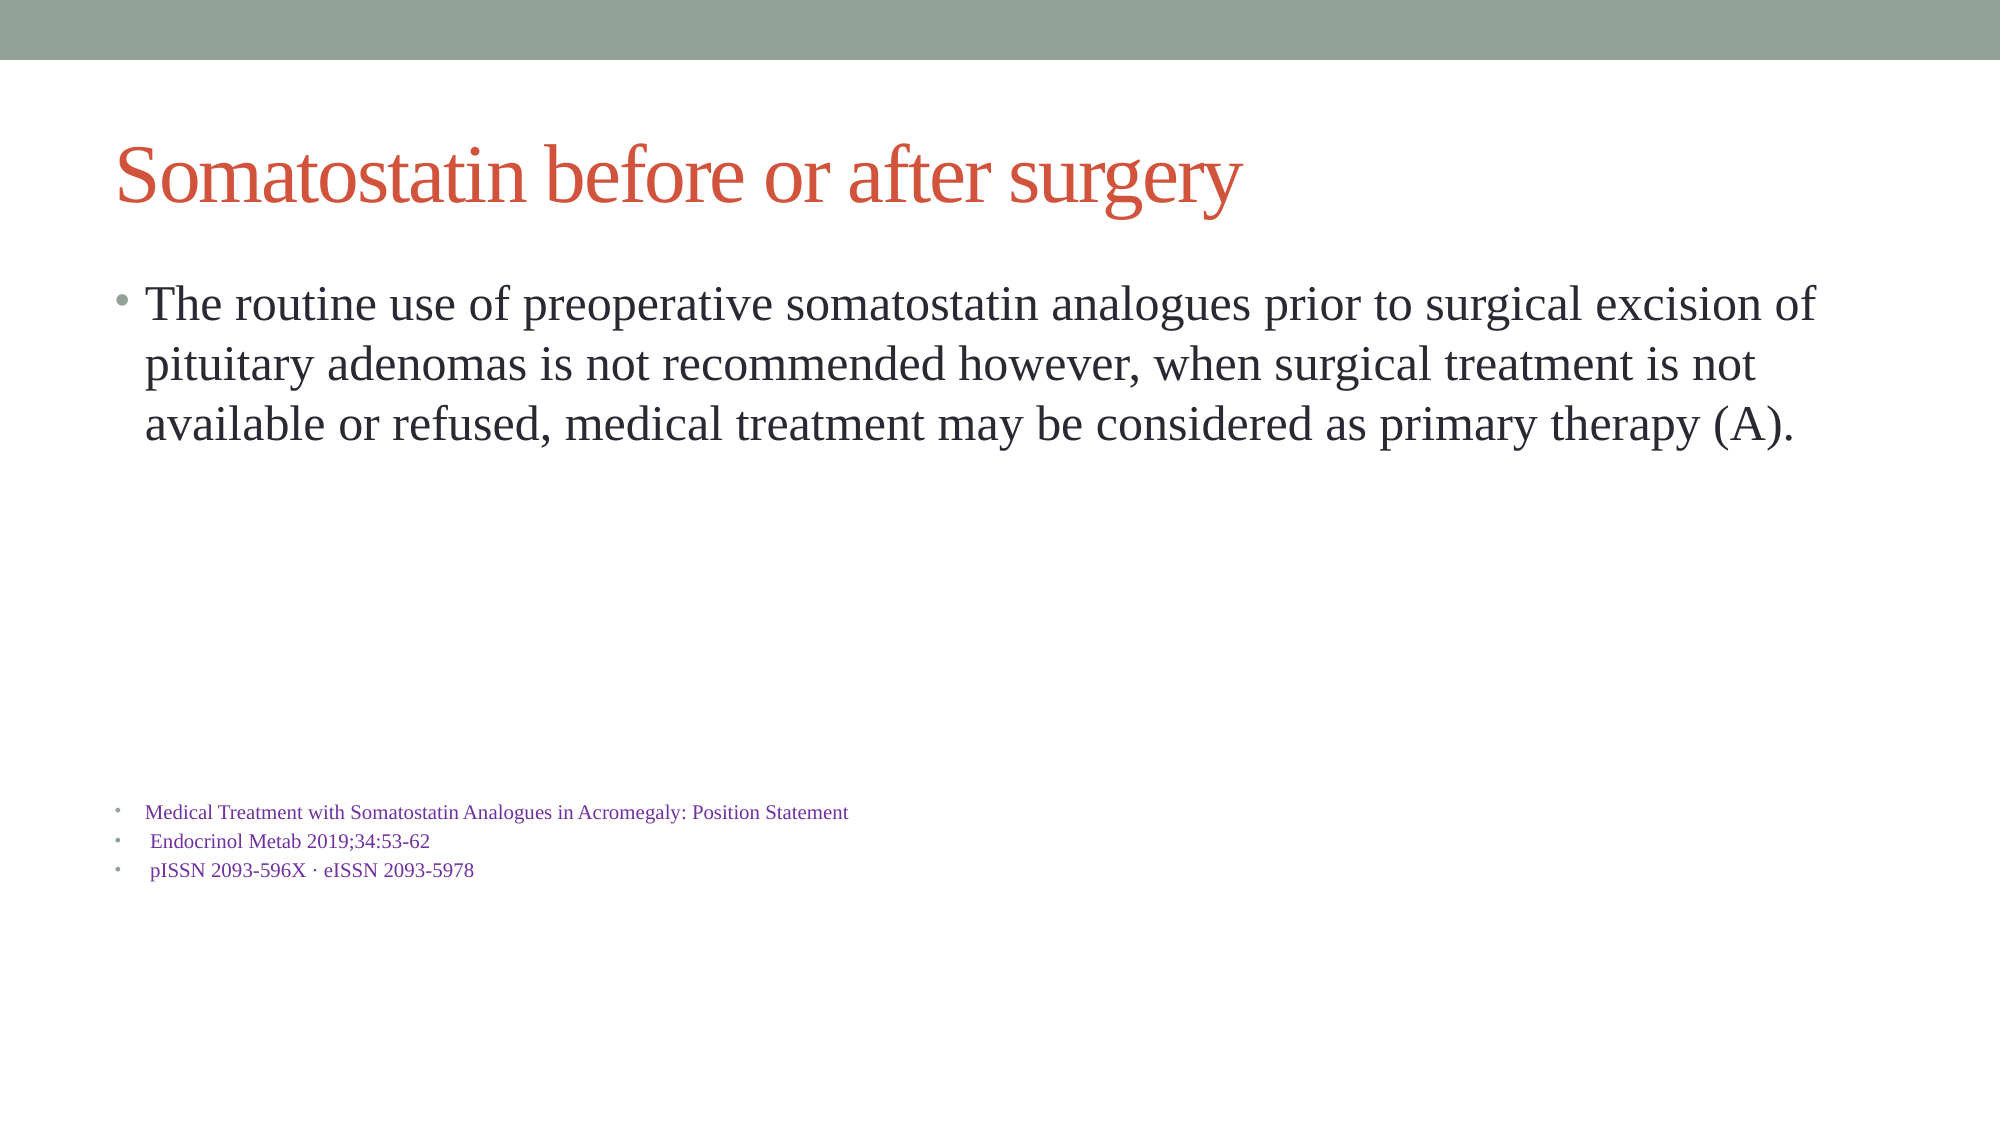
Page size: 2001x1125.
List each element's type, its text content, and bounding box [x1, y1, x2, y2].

list The routine use of preoperative somatostatin analogues prior to surgical excision of pituitary adenomas is not recommended however, when surgical treatment is not available or refused, medical treatment may be considered as primary therapy (A). Medical Treatment with Somatostatin Analogues in Acromegaly: Position Statement Endocrinol Metab 2019;34:53-62 pISSN 2093-596X · eISSN 2093-5978 [99, 262, 1900, 1063]
title Somatostatin before or after surgery [99, 87, 1900, 250]
